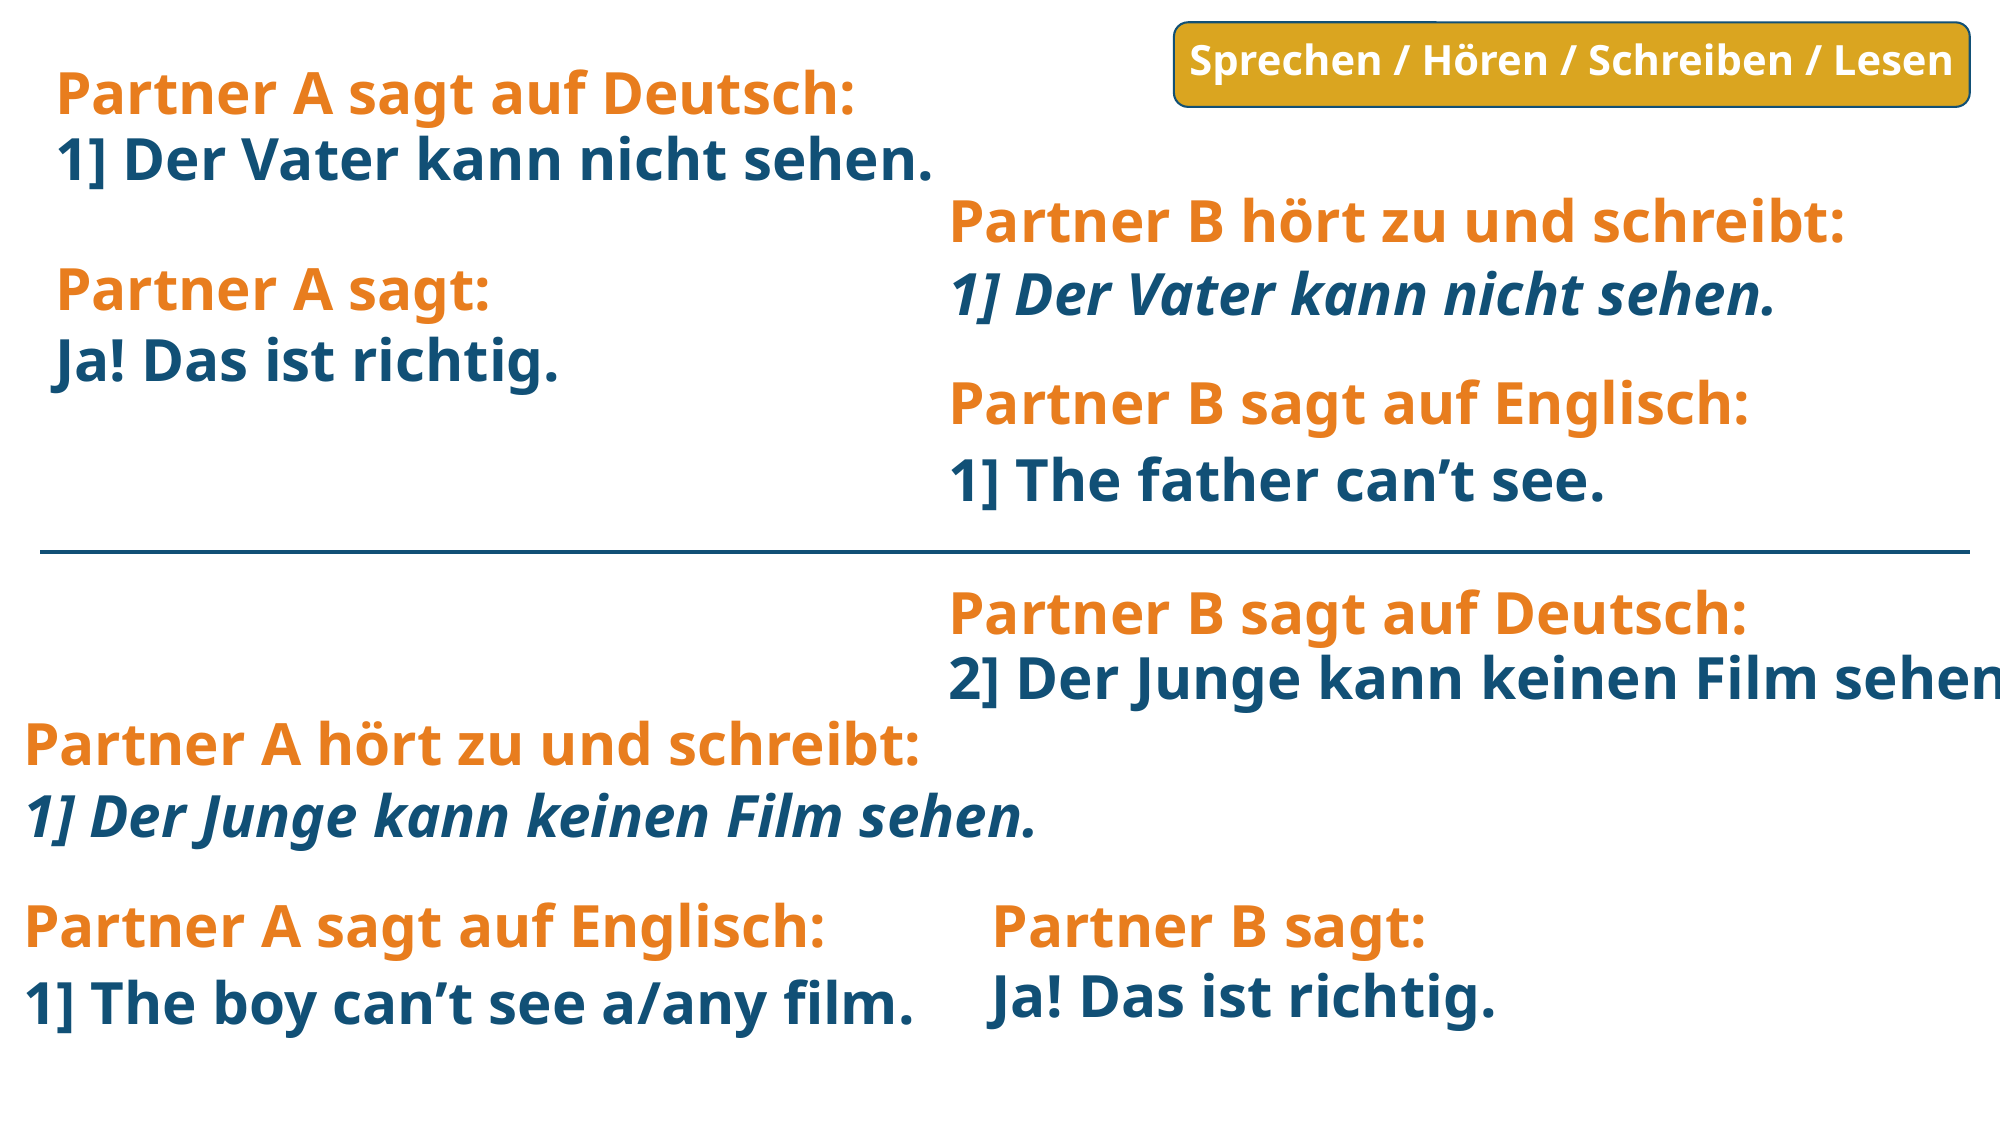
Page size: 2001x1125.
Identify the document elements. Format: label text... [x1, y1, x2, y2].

text_box 1] Der Junge kann keinen Film sehen. [8, 772, 1142, 857]
text_box Ja! Das ist richtig. [40, 330, 1175, 400]
text_box [1175, 31, 1971, 108]
title Sprechen / Hören / Schreiben / Lesen [1174, 29, 1970, 95]
text_box Partner A hört zu und schreibt: [8, 699, 1142, 772]
text_box [1174, 21, 1969, 29]
text_box Partner B sagt: [976, 881, 2000, 966]
text_box 1] The boy can’t see a/any film. [8, 958, 1142, 1044]
text_box Partner B sagt auf Englisch: [933, 358, 2000, 436]
text_box 1] Der Vater kann nicht sehen. [40, 114, 1175, 200]
text_box Partner B sagt auf Deutsch: [933, 568, 2000, 633]
text_box Partner A sagt auf Englisch: [8, 881, 976, 958]
text_box Ja! Das ist richtig. [976, 966, 2000, 1037]
text_box Partner A sagt auf Deutsch: [40, 49, 1175, 114]
text_box 2] Der Junge kann keinen Film sehen. [933, 633, 2000, 719]
text_box 1] The father can’t see. [933, 436, 2000, 521]
text_box Partner A sagt: [40, 244, 1175, 330]
text_box Partner B hört zu und schreibt: [933, 176, 2000, 249]
text_box 1] Der Vater kann nicht sehen. [1175, 249, 2000, 335]
